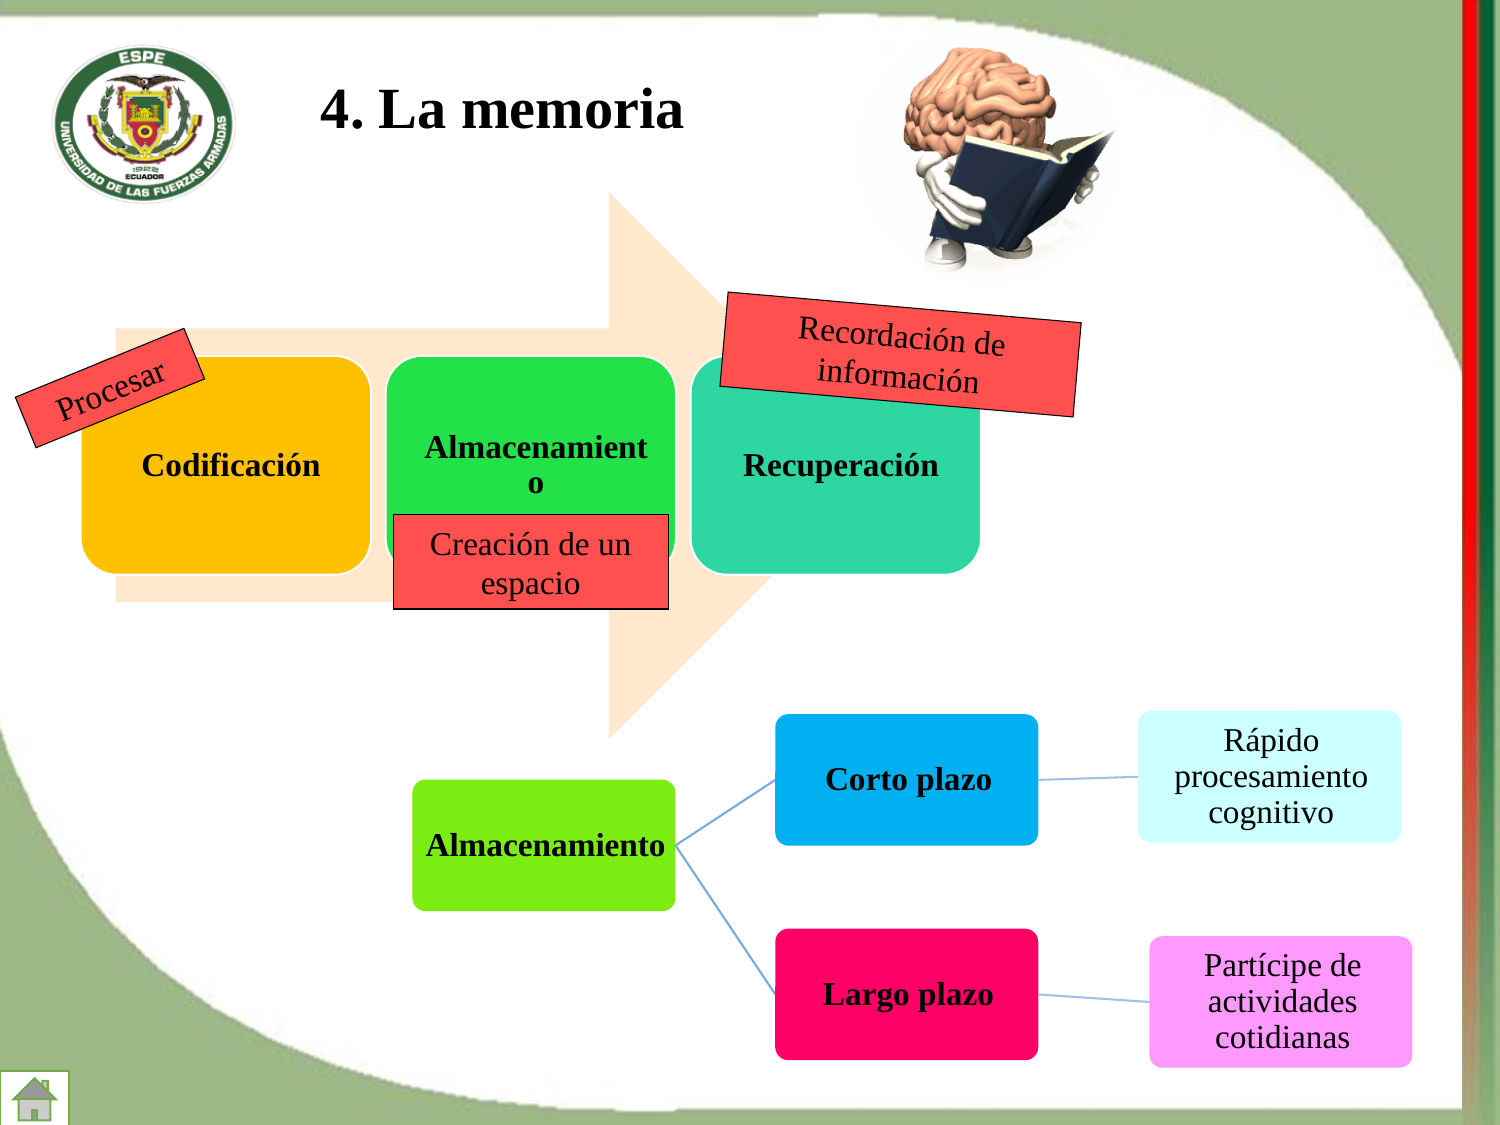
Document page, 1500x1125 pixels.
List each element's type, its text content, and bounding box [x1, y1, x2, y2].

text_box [412, 634, 1413, 1125]
text_box [0, 1070, 70, 1125]
text_box Procesar [14, 370, 79, 449]
text_box Recordación de información [982, 313, 1082, 418]
picture [0, 0, 1500, 1125]
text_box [79, 191, 982, 739]
title 4. La memoria [261, 8, 744, 191]
